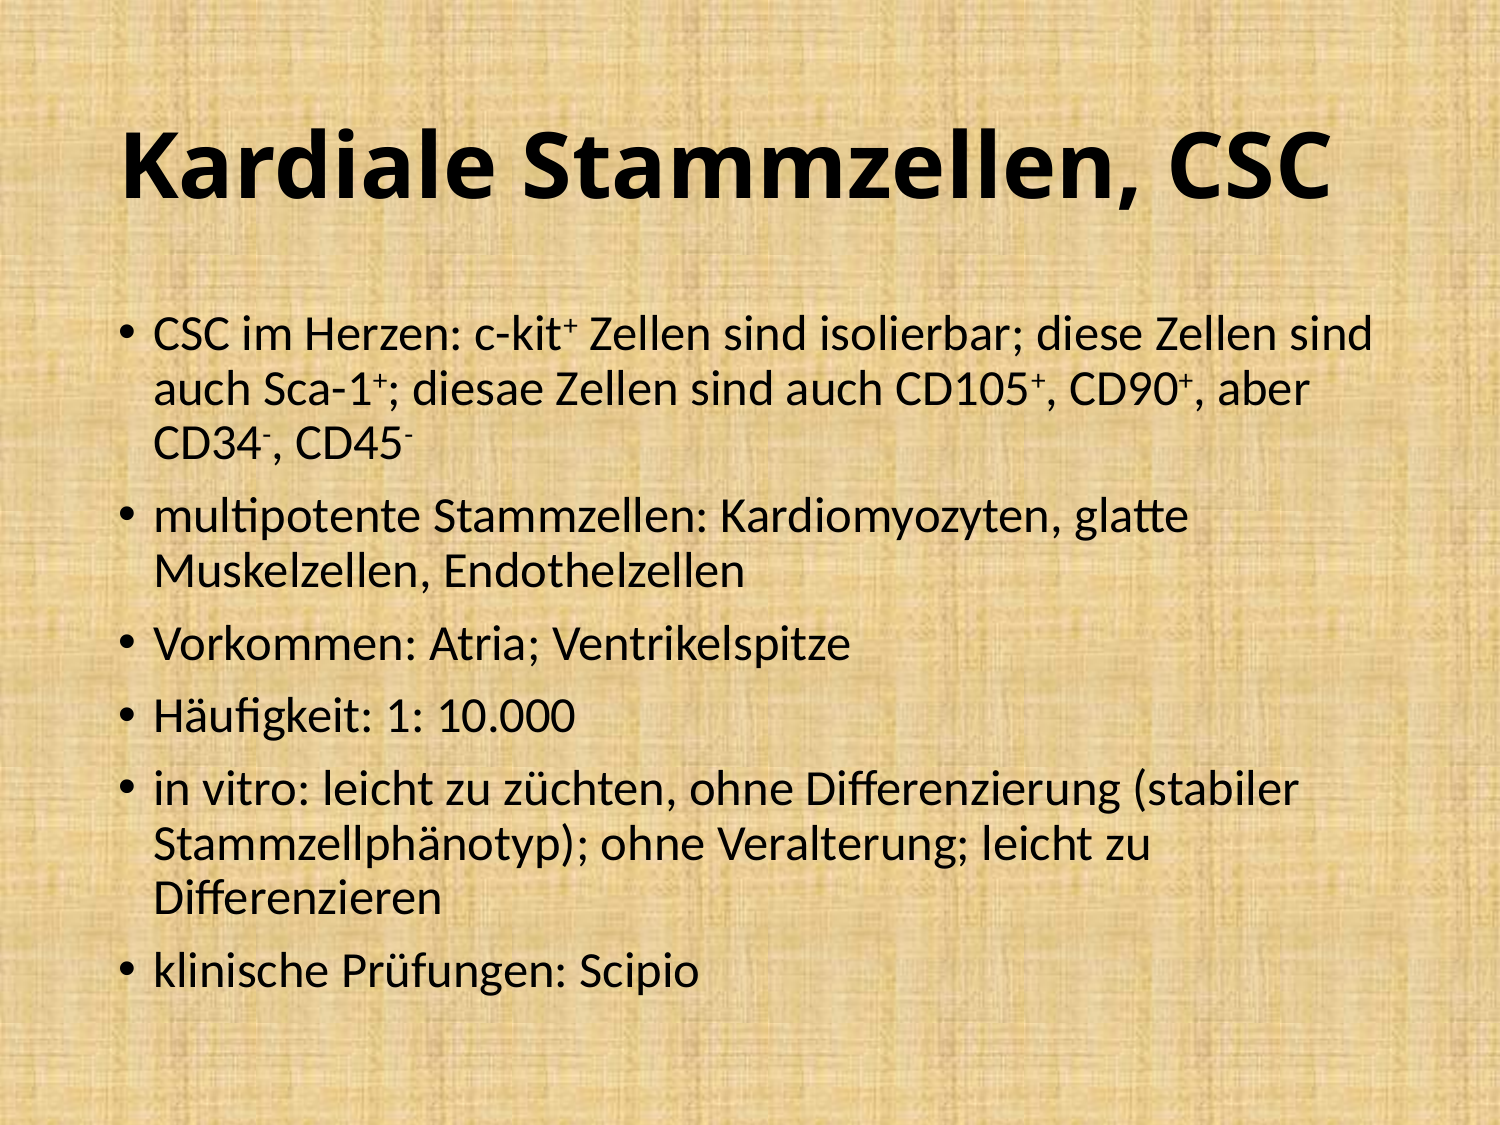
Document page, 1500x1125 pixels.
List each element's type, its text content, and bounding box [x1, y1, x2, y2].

title Kardiale Stammzellen, CSC [103, 59, 1397, 278]
picture [0, 0, 1500, 1125]
list CSC im Herzen: c-kit+ Zellen sind isolierbar; diese Zellen sind auch Sca-1+; diesae Zellen sind auch CD105+, CD90+, aber CD34-, CD45- multipotente Stammzellen: Kardiomyozyten, glatte Muskelzellen, Endothelzellen Vorkommen: Atria; Ventrikelspitze Häufigkeit: 1: 10.000 in vitro: leicht zu züchten, ohne Differenzierung (stabiler Stammzellphänotyp); ohne Veralterung; leicht zu Differenzieren klinische Prüfungen: Scipio [103, 299, 1397, 1014]
